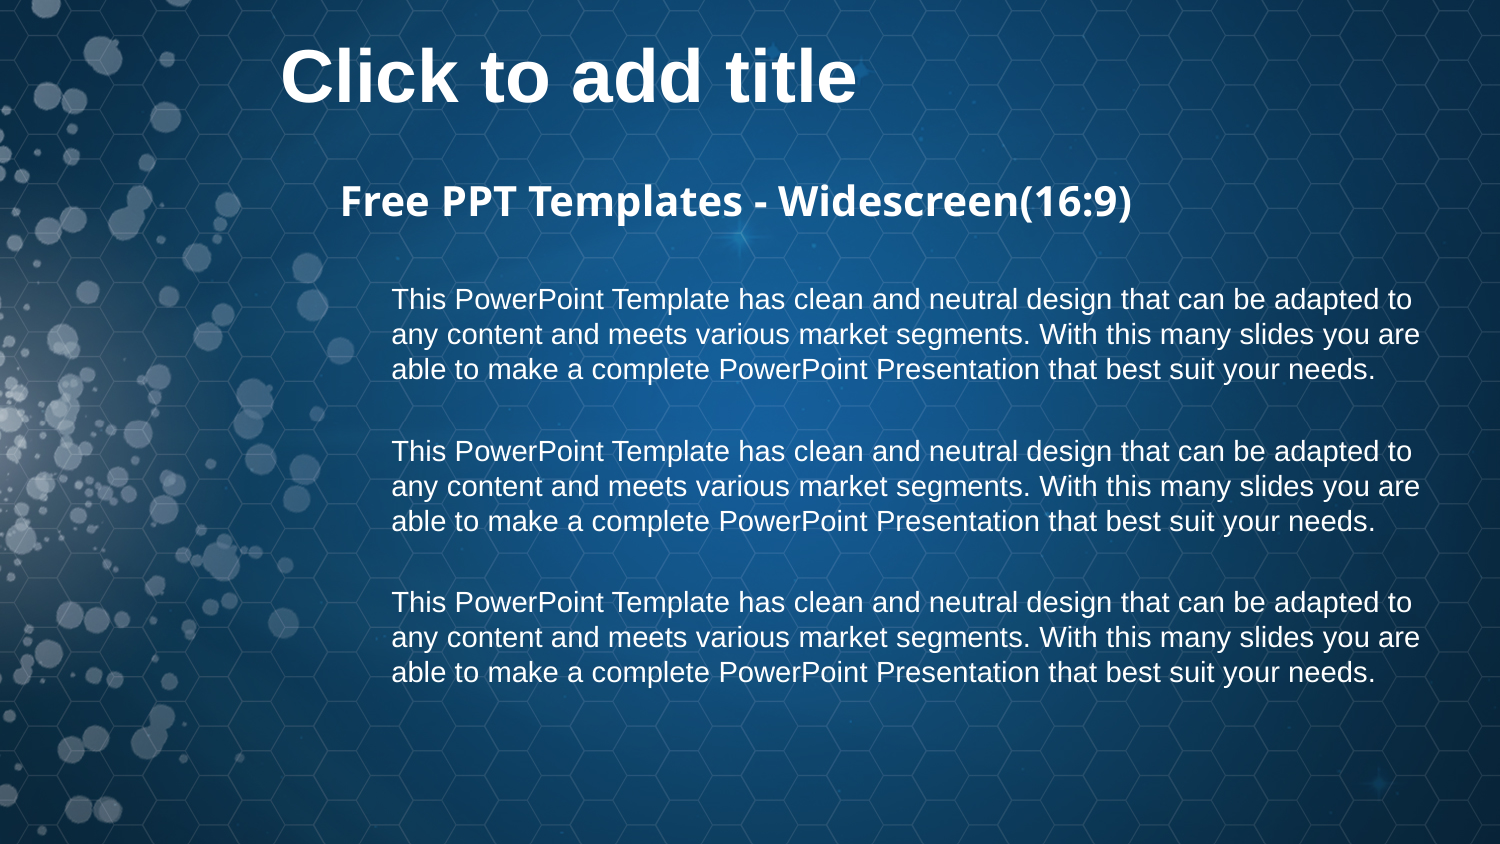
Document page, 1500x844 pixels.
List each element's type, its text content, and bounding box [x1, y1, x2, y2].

title Click to add title [265, 0, 1500, 146]
list This PowerPoint Template has clean and neutral design that can be adapted to any content and meets various market segments. With this many slides you are able to make a complete PowerPoint Presentation that best suit your needs. This PowerPoint Template has clean and neutral design that can be adapted to any content and meets various market segments. With this many slides you are able to make a complete PowerPoint Presentation that best suit your needs. This PowerPoint Template has clean and neutral design that can be adapted to any content and meets various market segments. With this many slides you are able to make a complete PowerPoint Presentation that best suit your needs. [326, 273, 1461, 765]
list Free PPT Templates - Widescreen(16:9) [324, 161, 1459, 238]
picture [0, 0, 1500, 844]
